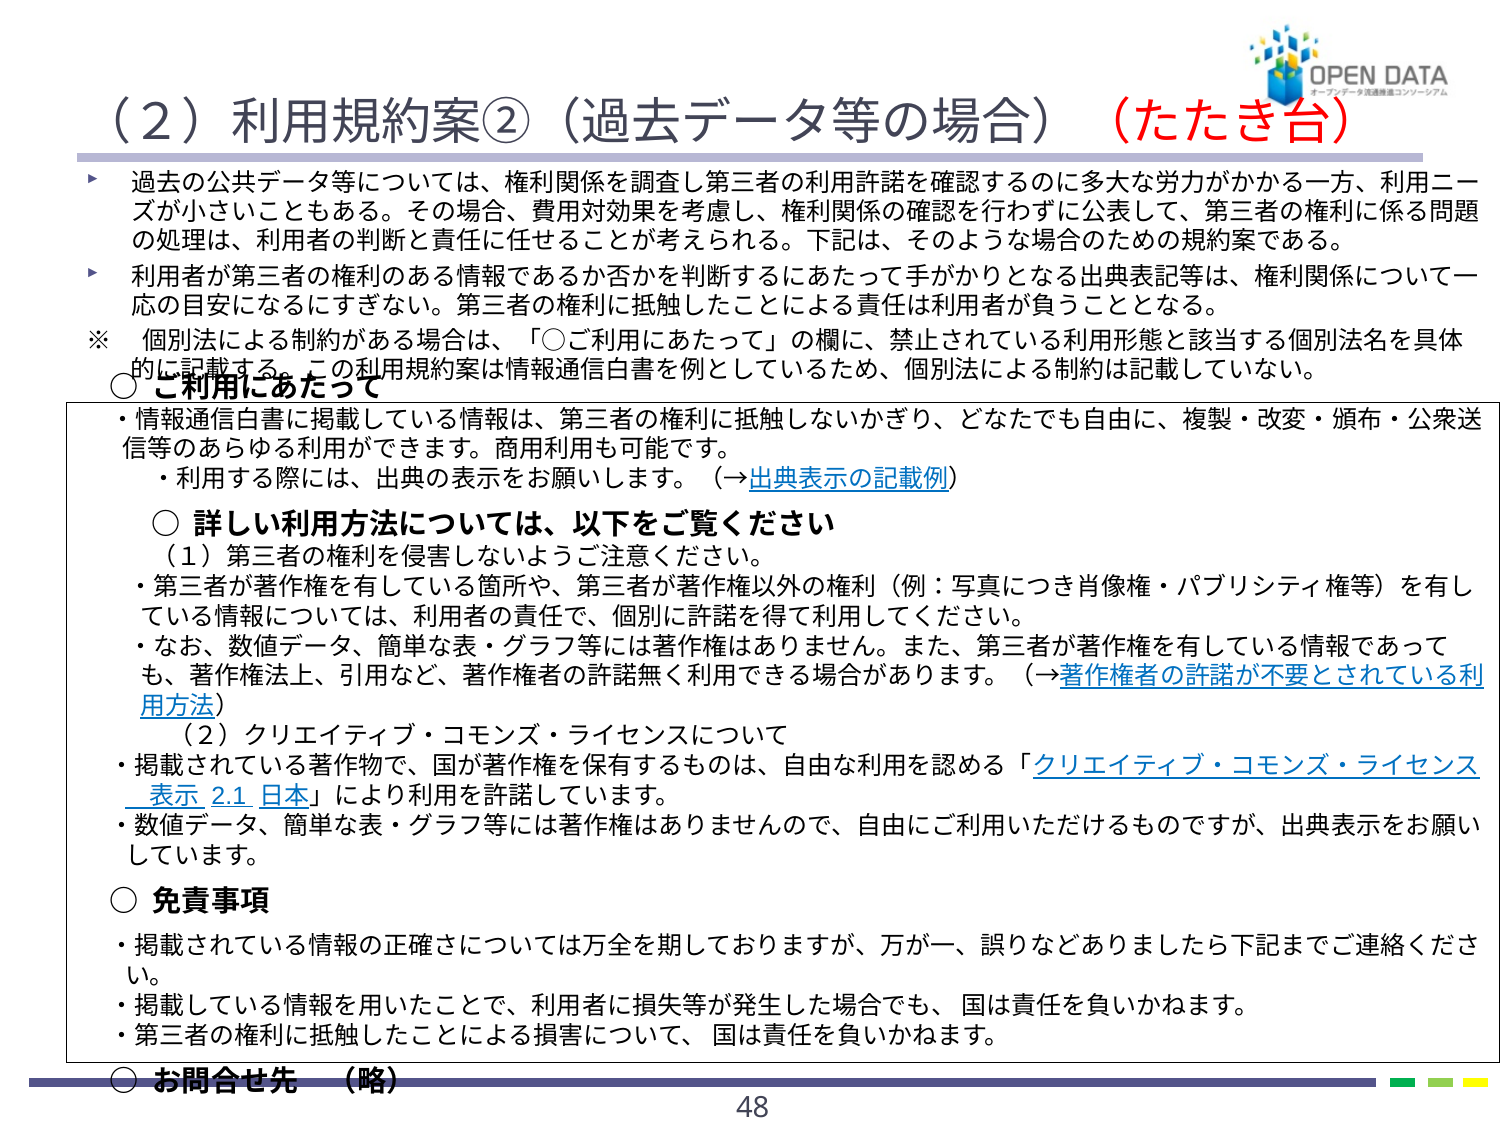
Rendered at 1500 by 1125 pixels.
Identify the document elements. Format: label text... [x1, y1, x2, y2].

list 過去の公共データ等については、権利関係を調査し第三者の利用許諾を確認するのに多大な労力がかかる一方、利用ニーズが小さいこともある。その場合、費用対効果を考慮し、権利関係の確認を行わずに公表して、第三者の権利に係る問題の処理は、利用者の判断と責任に任せることが考えられる。下記は、そのような場合のための規約案である。 利用者が第三者の権利のある情報であるか否かを判断するにあたって手がかりとなる出典表記等は、権利関係について一応の目安になるにすぎない。第三者の権利に抵触したことによる責任は利用者が負うこととなる。 ※ 個別法による制約がある場合は、「○ご利用にあたって」の欄に、禁止されている利用形態と該当する個別法名を具体的に記載する。この利用規約案は情報通信白書を例としているため、個別法による制約は記載していない。 [71, 159, 1496, 336]
picture [1190, 0, 1500, 146]
slide_number 47 [590, 1081, 916, 1125]
title （２）利用規約案②（過去データ等の場合）（たたき台） [66, 26, 1417, 158]
text_box ○ ご利用にあたって ・情報通信白書に掲載している情報は、第三者の権利に抵触しないかぎり、どなたでも自由に、複製・改変・頒布・公衆送信等のあらゆる利用ができます。商用利用も可能です。 ・利用する際には、出典の表示をお願いします。（→出典表示の記載例） ○ 詳しい利用方法については、以下をご覧ください （１）第三者の権利を侵害しないようご注意ください。 ・第三者が著作権を有している箇所や、第三者が著作権以外の権利（例：写真につき肖像権・パブリシティ権等）を有している情報については、利用者の責任で、個別に許諾を得て利用してください。 ・なお、数値データ、簡単な表・グラフ等には著作権はありません。また、第三者が著作権を有している情報であっても、著作権法上、引用など、著作権者の許諾無く利用できる場合があります。（→著作権者の許諾が不要とされている利用方法） （２）クリエイティブ・コモンズ・ライセンスについて ・掲載されている著作物で、国が著作権を保有するものは、自由な利用を認める「クリエイティブ・コモンズ・ライセンス 表示 2.1 日本」により利用を許諾しています。 ・数値データ、簡単な表・グラフ等には著作権はありませんので、自由にご利用いただけるものですが、出典表示をお願いしています。 ○ 免責事項 ・掲載されている情報の正確さについては万全を期しておりますが、万が一、誤りなどありましたら下記までご連絡ください。 ・掲載している情報を用いたことで、利用者に損失等が発生した場合でも、 国は責任を負いかねます。 ・第三者の権利に抵触したことによる損害について、 国は責任を負いかねます。 ○ お問合せ先 （略） [66, 402, 1500, 1063]
